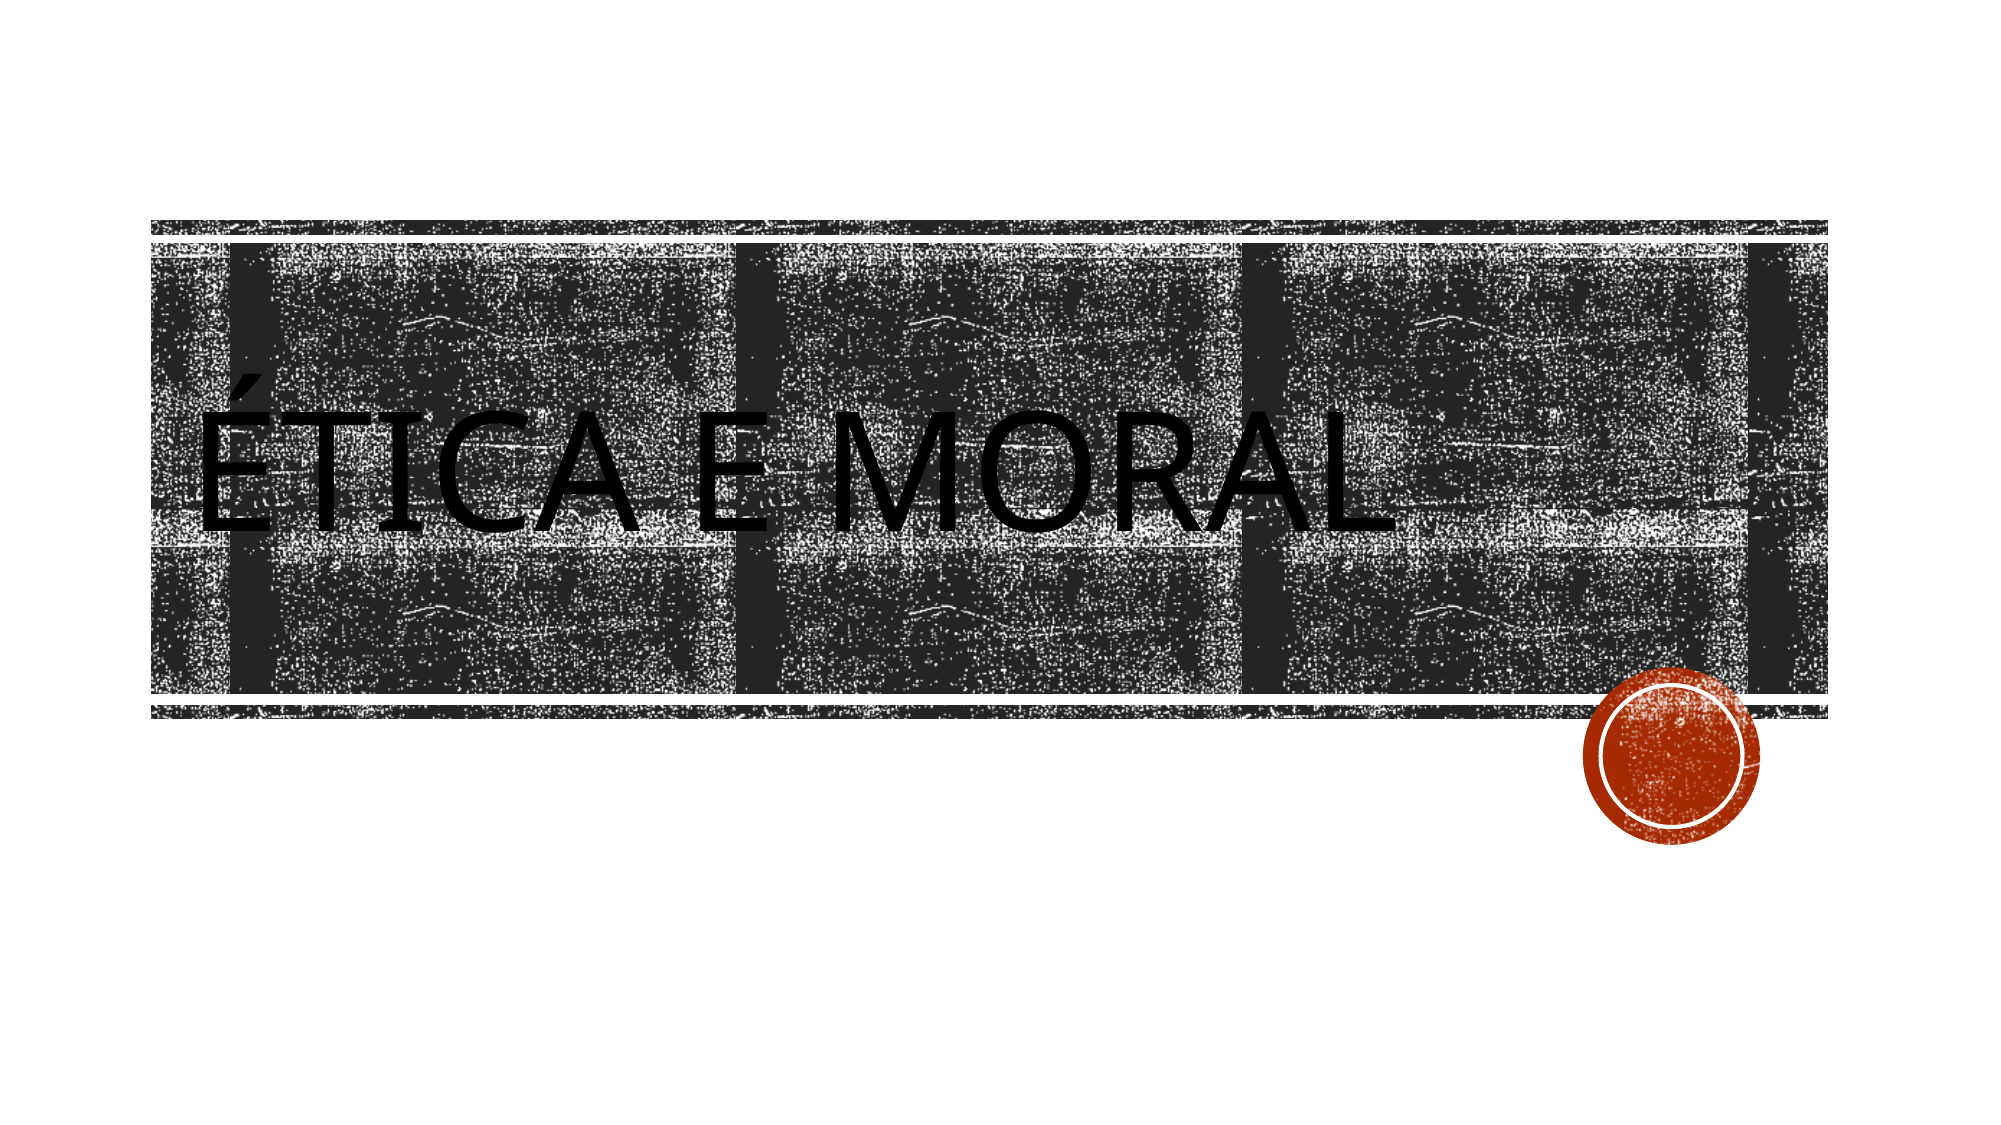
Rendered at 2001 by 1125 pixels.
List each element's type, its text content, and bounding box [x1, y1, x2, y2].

title ÉTICA E MORAL [172, 234, 1808, 733]
